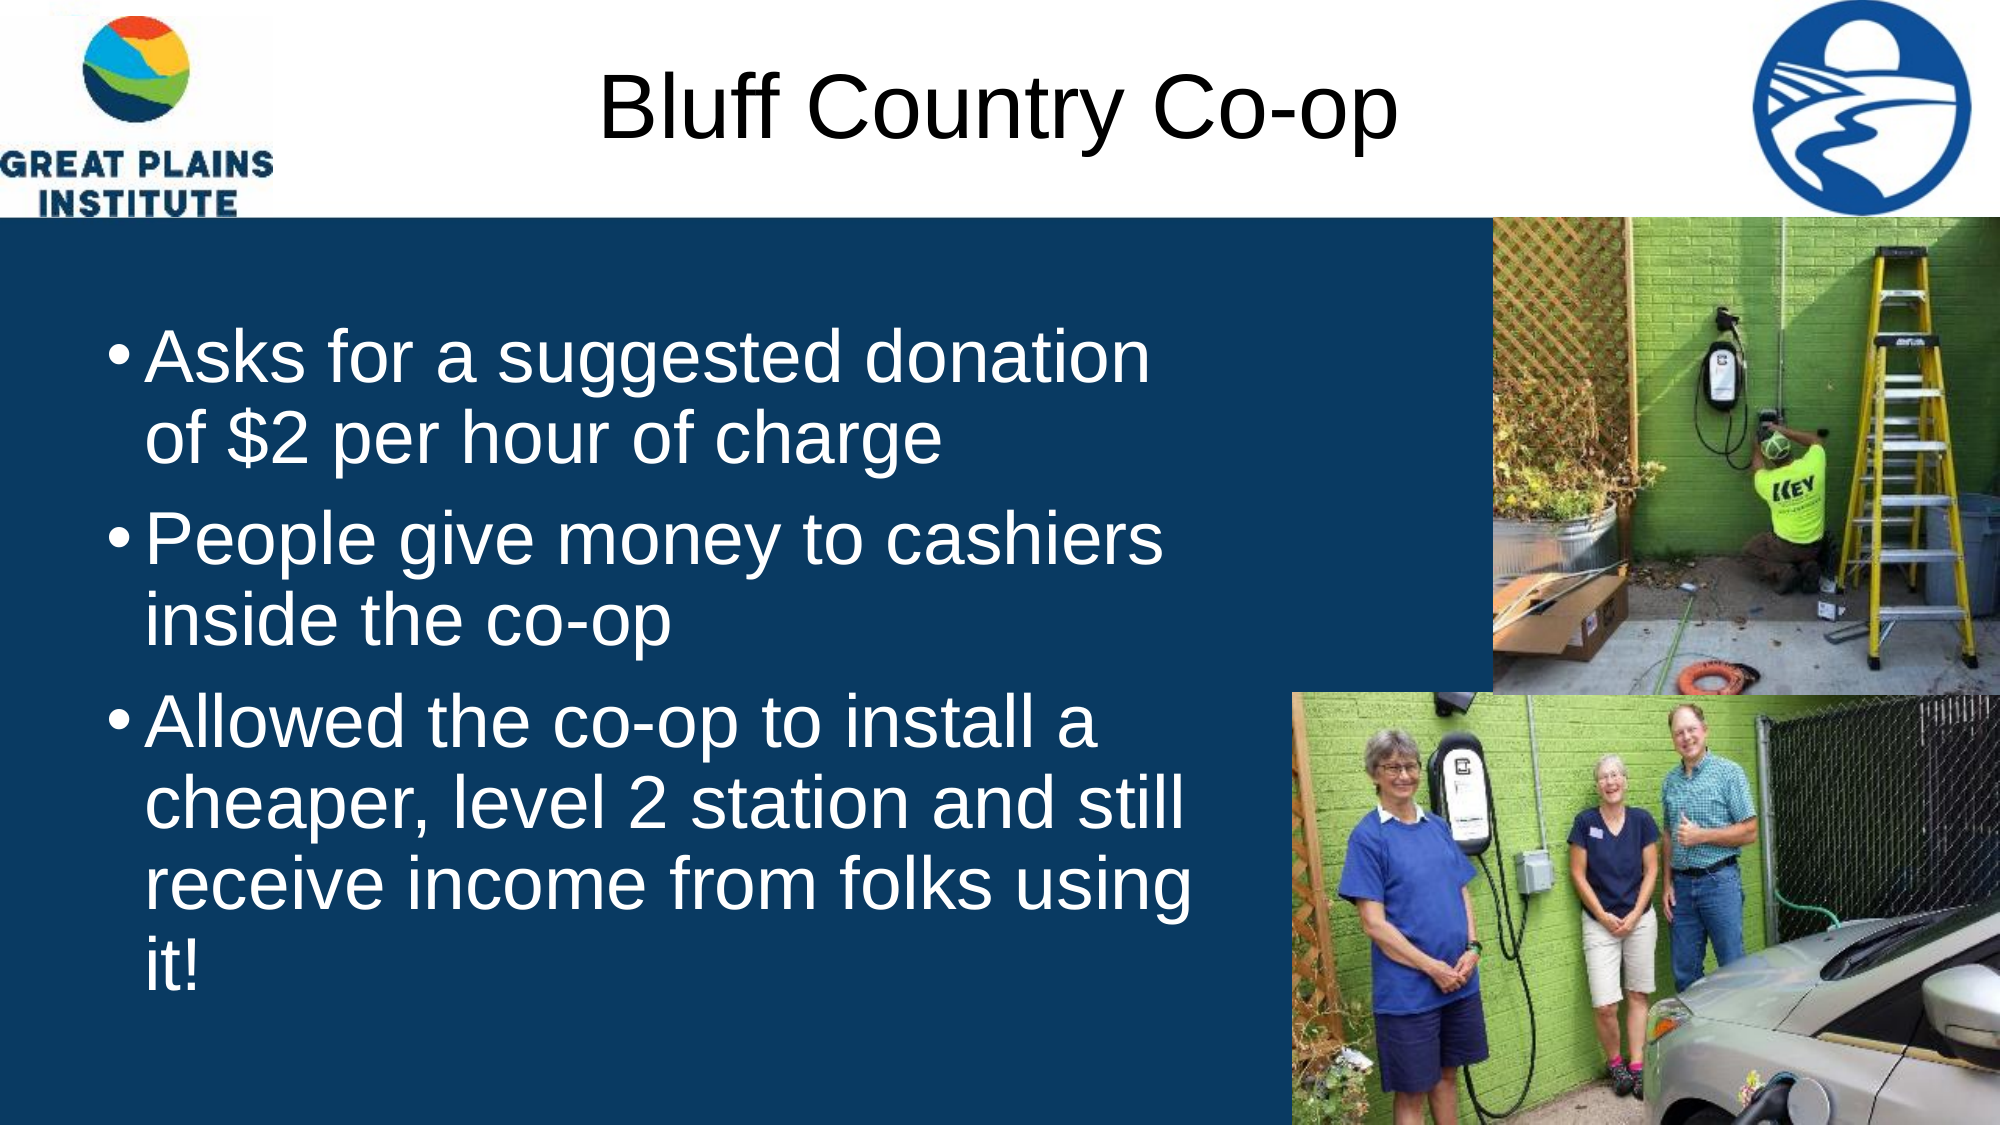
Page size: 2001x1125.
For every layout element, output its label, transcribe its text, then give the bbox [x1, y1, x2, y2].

title Bluff Country Co-op [137, 0, 1863, 218]
list Asks for a suggested donation of $2 per hour of charge People give money to cashiers inside the co-op Allowed the co-op to install a cheaper, level 2 station and still receive income from folks using it! [91, 309, 1248, 1076]
picture [0, 0, 2000, 1125]
